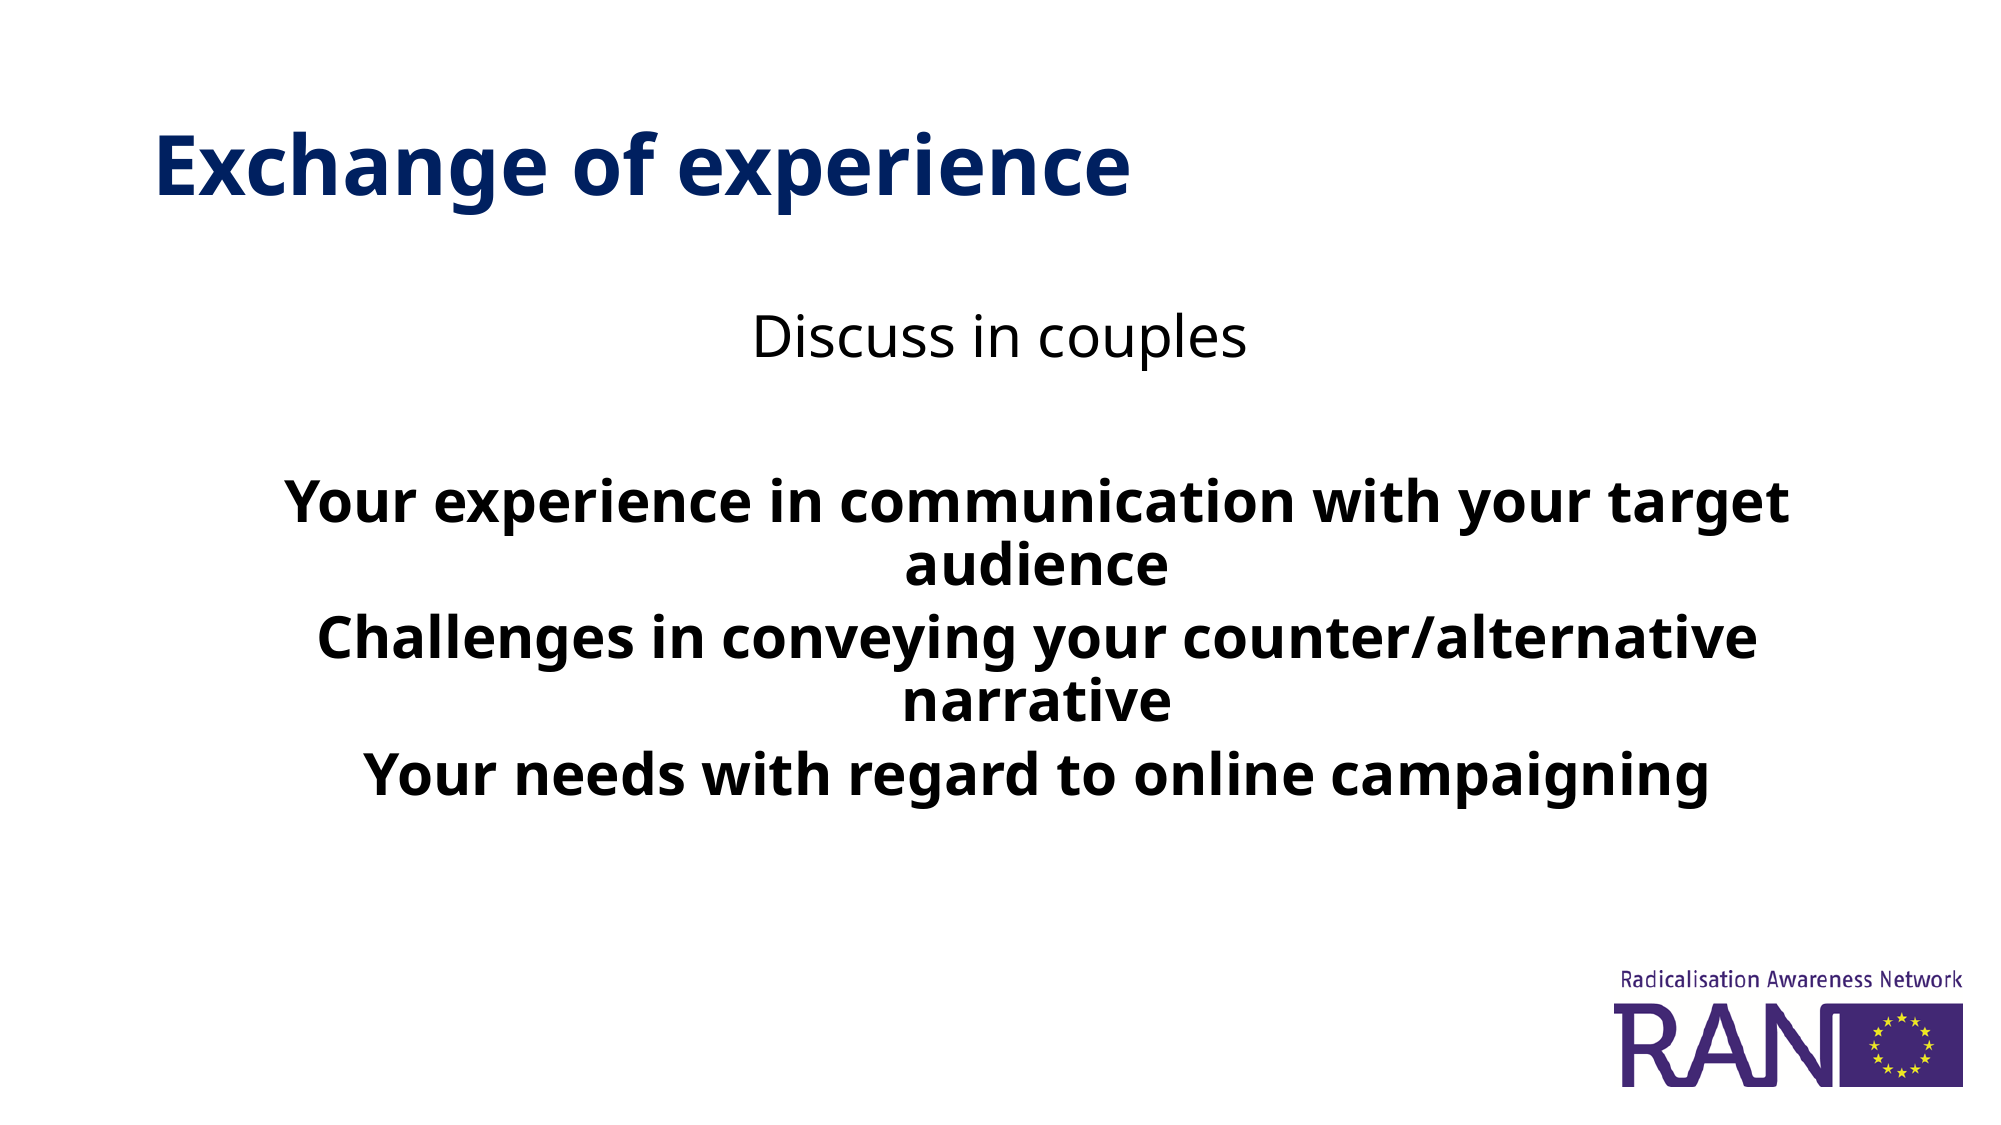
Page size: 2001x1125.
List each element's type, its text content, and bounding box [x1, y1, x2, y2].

list Discuss in couples Your experience in communication with your target audience Challenges in conveying your counter/alternative narrative Your needs with regard to online campaigning [137, 299, 1863, 1014]
picture [1614, 970, 1963, 1087]
title Exchange of experience [137, 59, 1863, 278]
